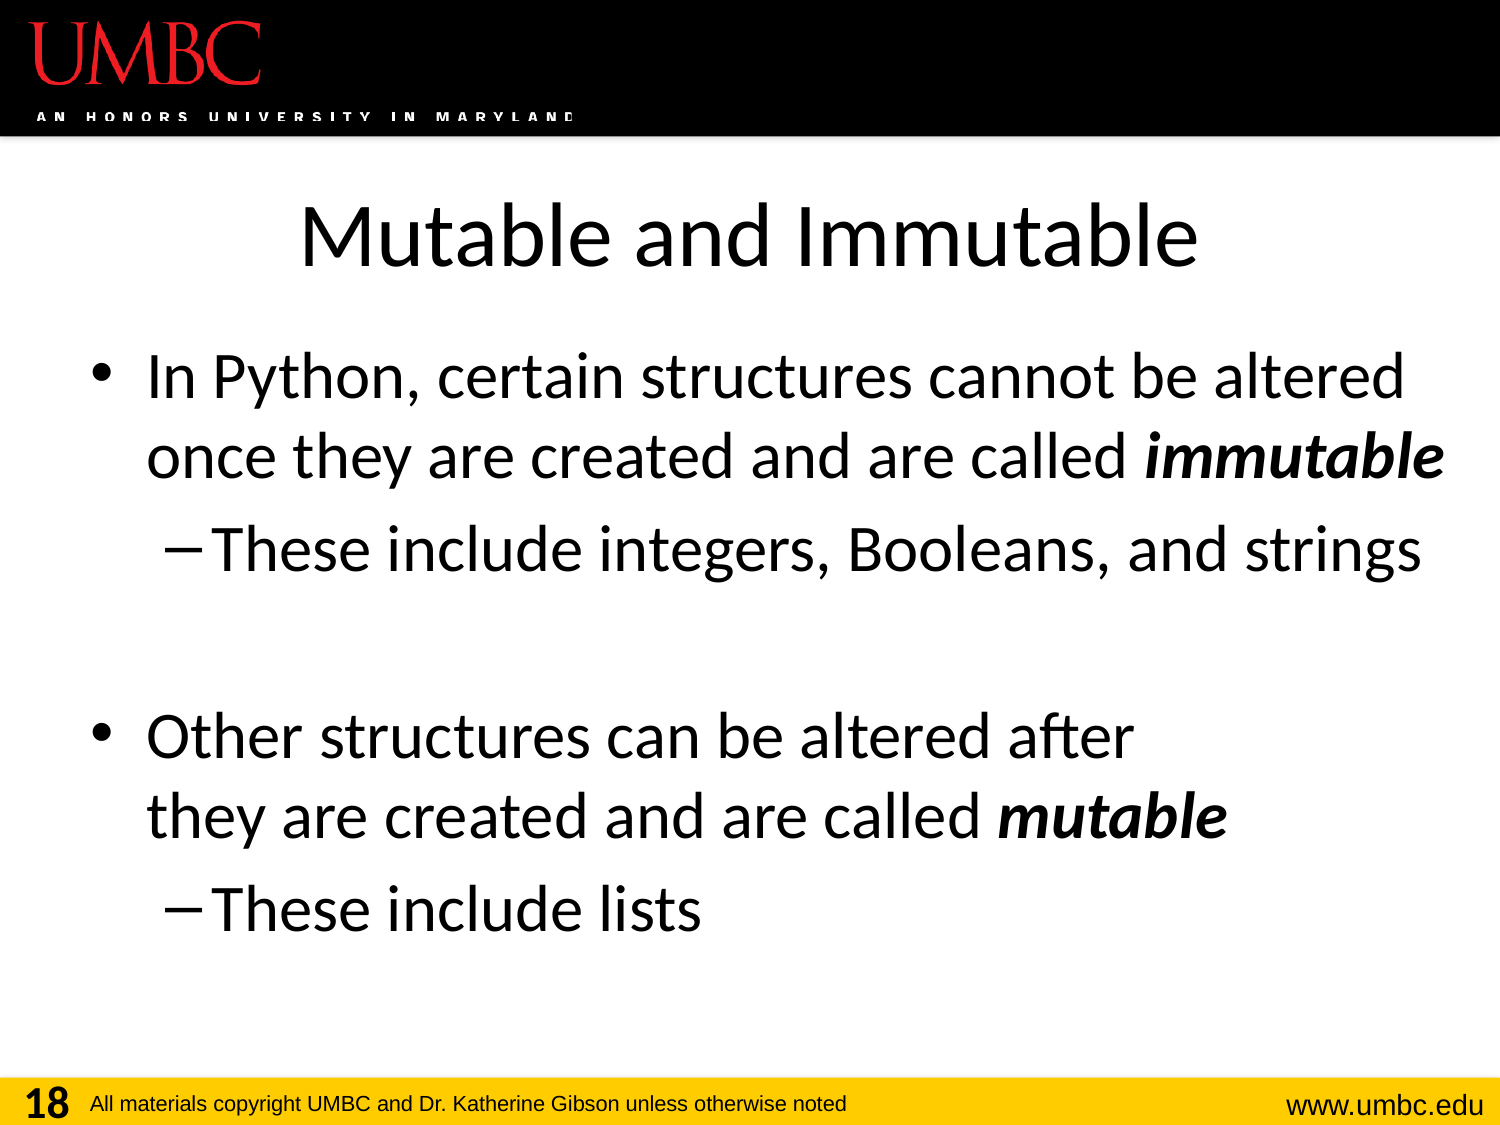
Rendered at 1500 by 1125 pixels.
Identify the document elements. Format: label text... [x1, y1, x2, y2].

slide_number 18 [0, 1065, 94, 1125]
title Mutable and Immutable [75, 136, 1425, 324]
list In Python, certain structures cannot be altered once they are created and are called immutable These include integers, Booleans, and strings Other structures can be altered after they are created and are called mutable These include lists [75, 324, 1481, 1066]
